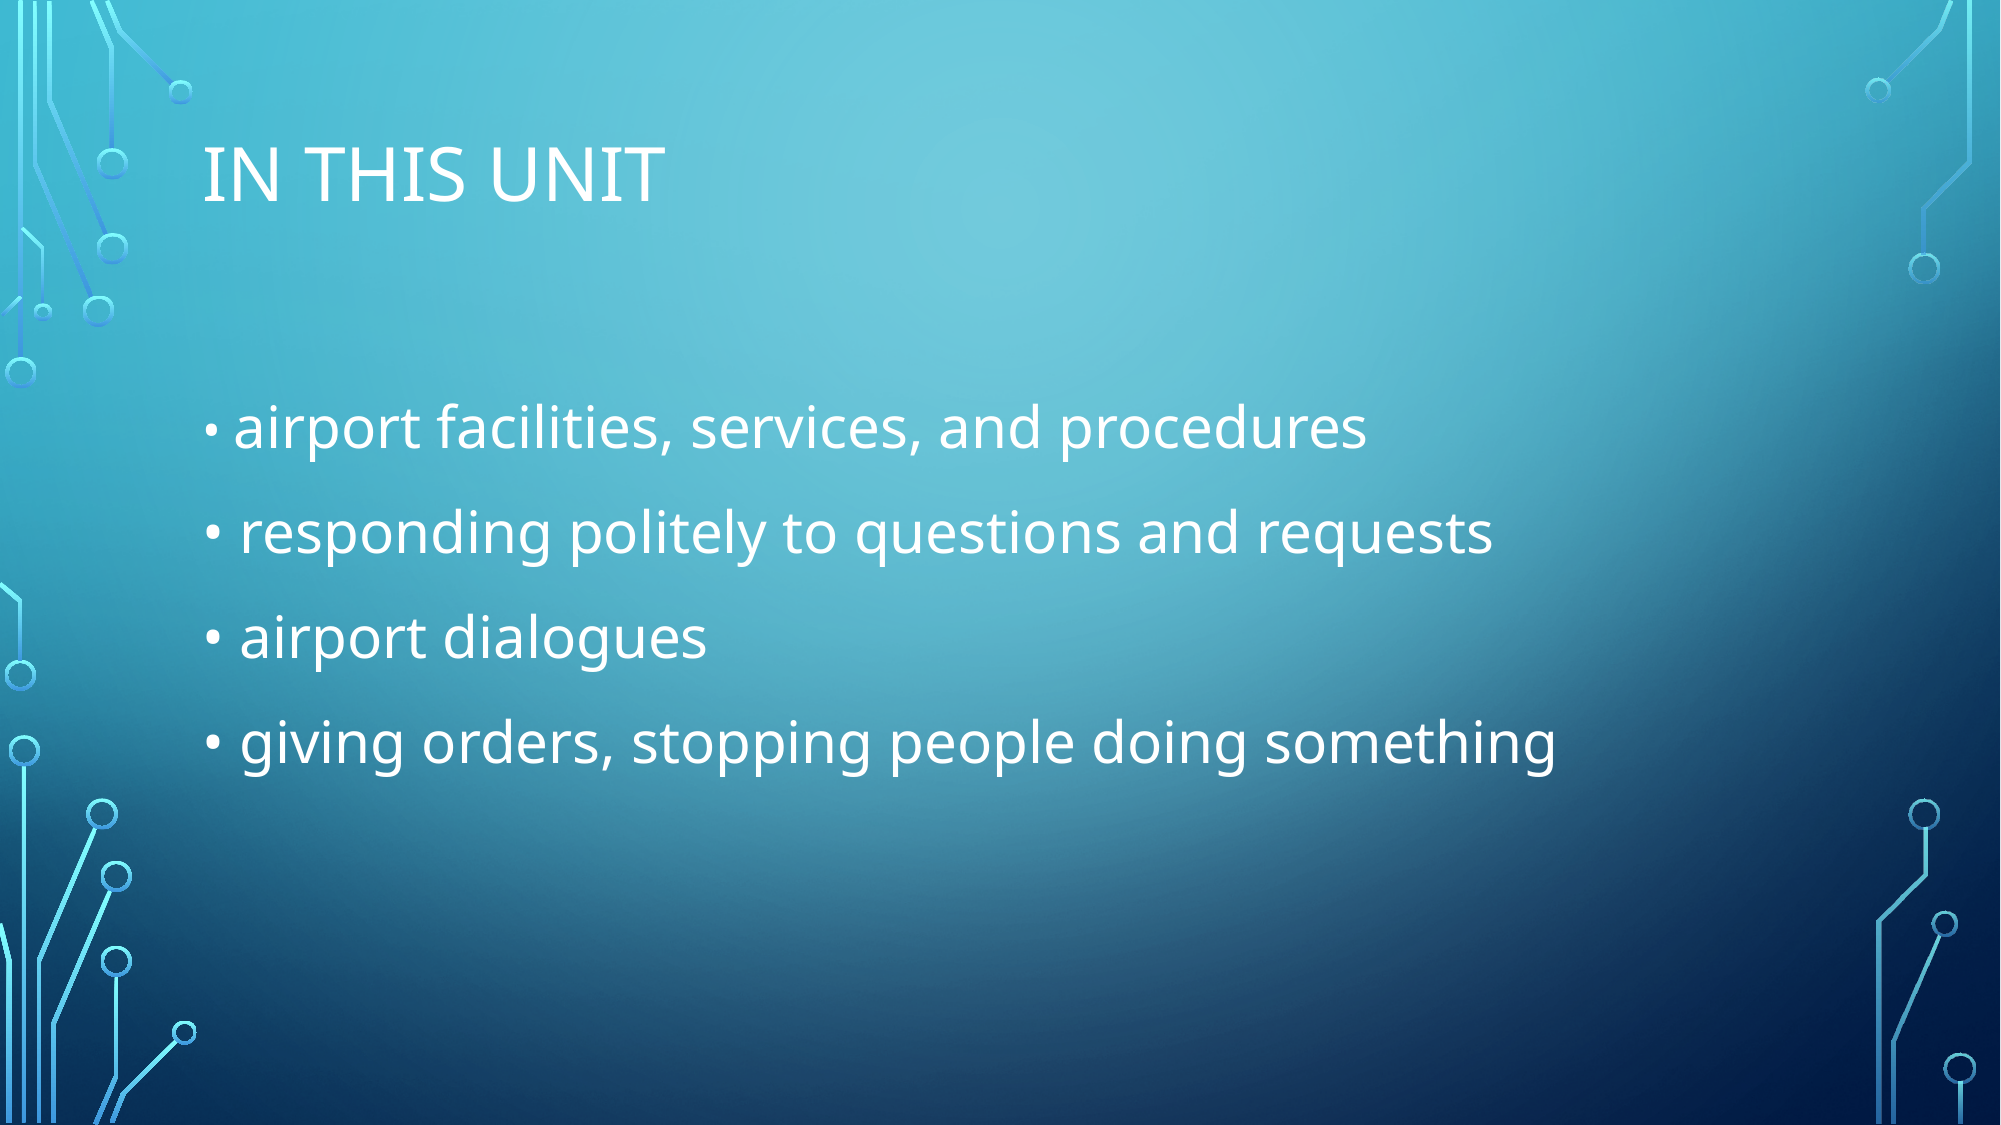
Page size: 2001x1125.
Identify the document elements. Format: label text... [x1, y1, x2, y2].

title In this unit [187, 101, 1813, 344]
list • airport facilities, services, and procedures • responding politely to questions and requests • airport dialogues • giving orders, stopping people doing something [187, 369, 1813, 950]
